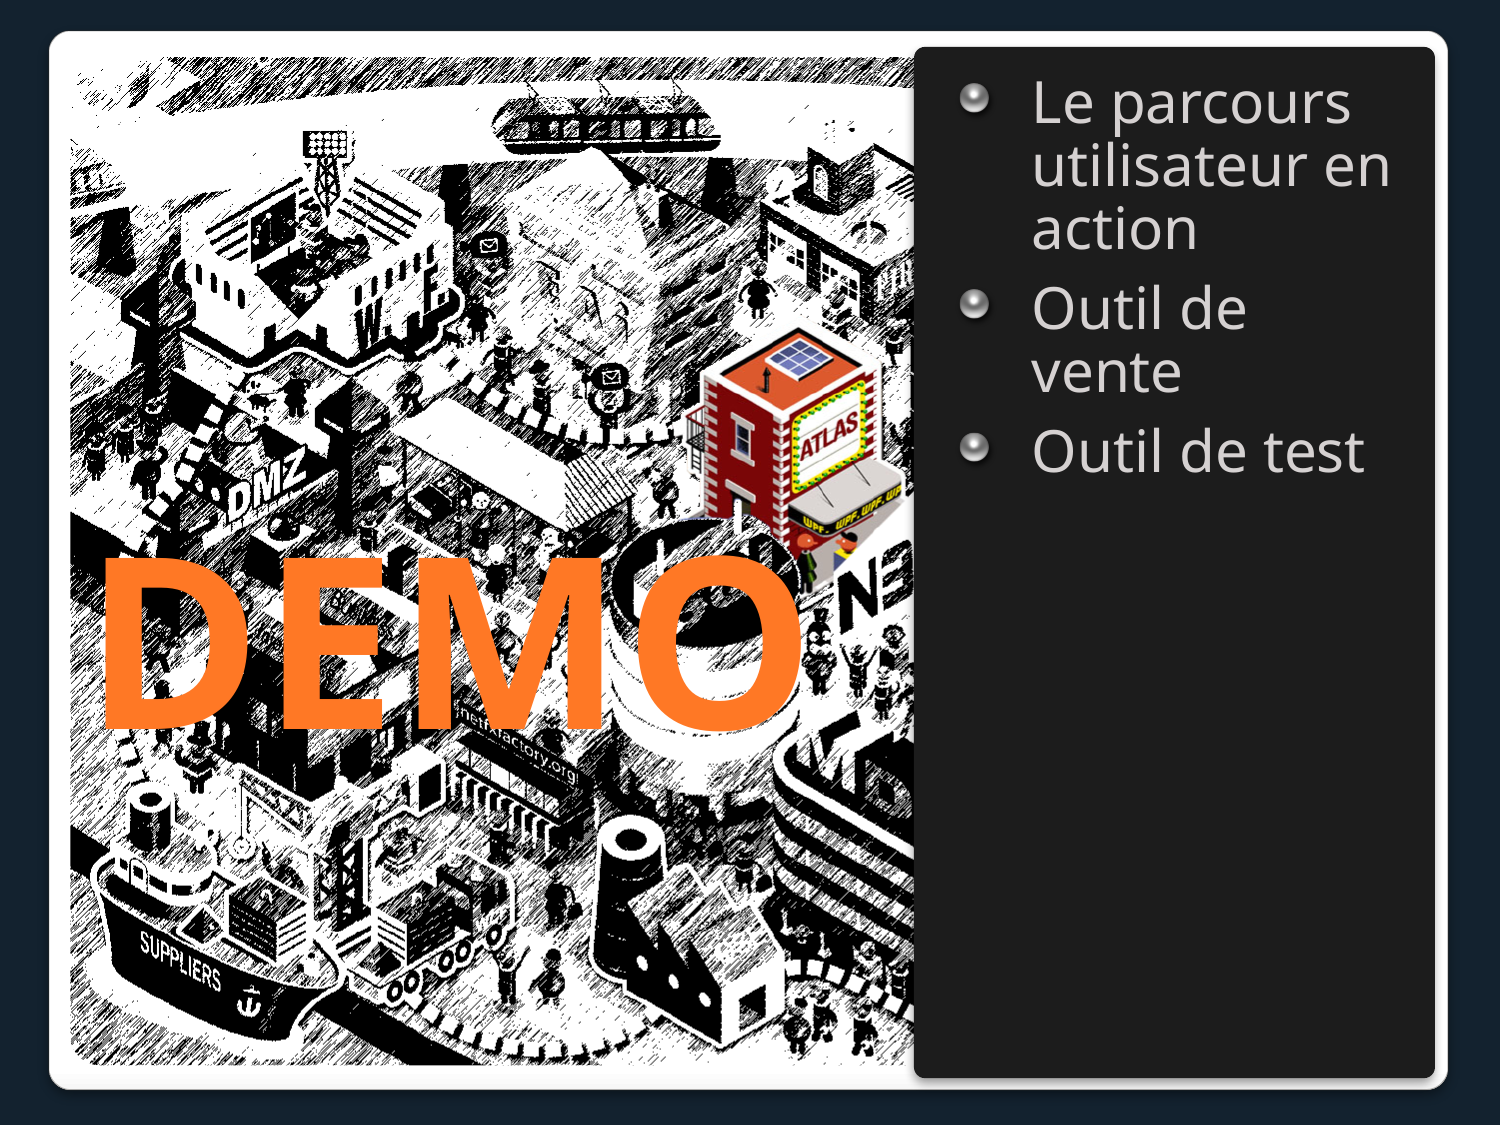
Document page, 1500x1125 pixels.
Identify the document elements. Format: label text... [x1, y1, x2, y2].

picture [955, 286, 997, 328]
picture [955, 430, 997, 471]
picture [955, 80, 997, 122]
list Le parcours utilisateur en action Outil de vente Outil de test [925, 58, 1418, 692]
picture [70, 57, 913, 1066]
